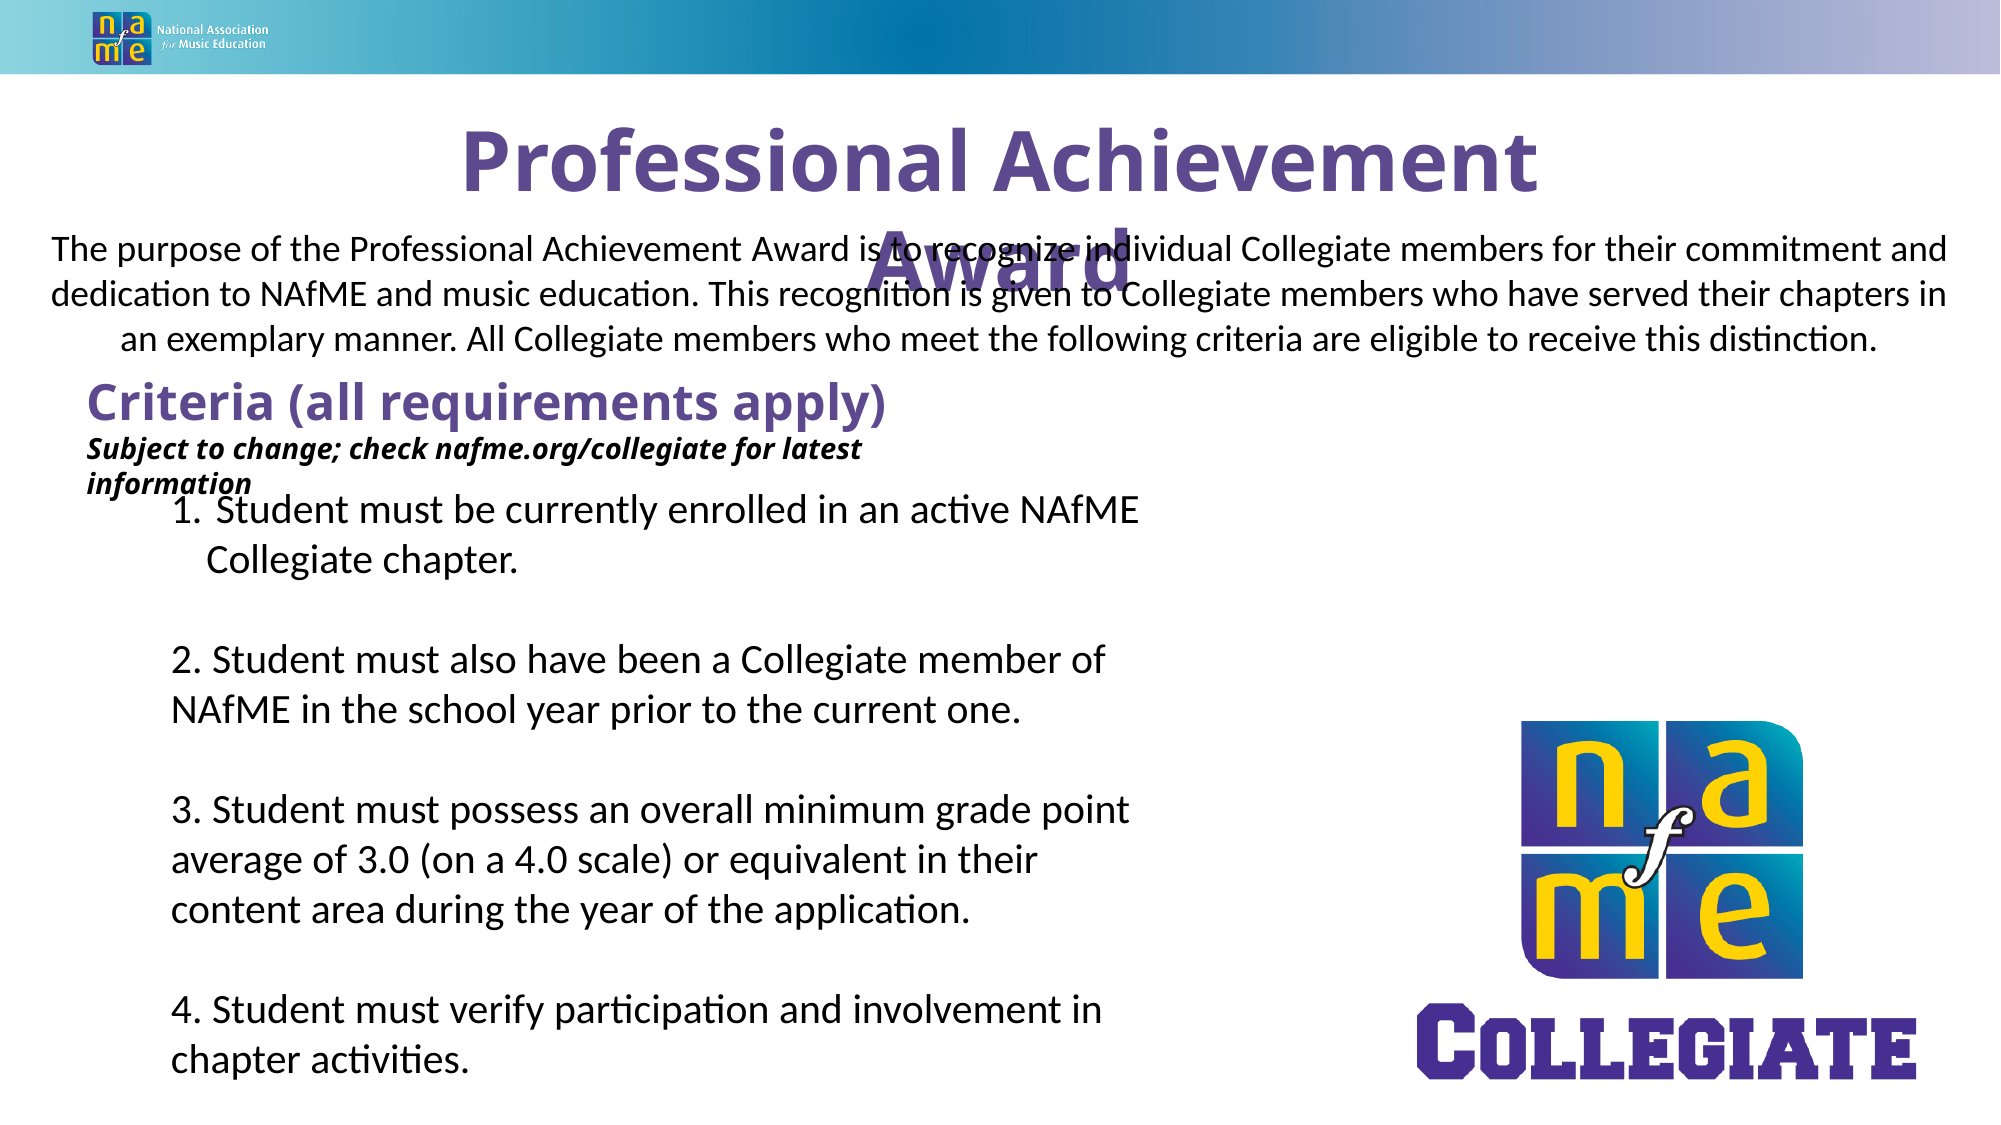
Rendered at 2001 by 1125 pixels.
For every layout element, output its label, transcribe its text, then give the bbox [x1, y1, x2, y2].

text_box Criteria (all requirements apply) Subject to change; check nafme.org/collegiate for latest information [71, 363, 955, 508]
text_box Student must be currently enrolled in an active NAfME Collegiate chapter. 2. Student must also have been a Collegiate member of NAfME in the school year prior to the current one. 3. Student must possess an overall minimum grade point average of 3.0 (on a 4.0 scale) or equivalent in their content area during the year of the application. 4. Student must verify participation and involvement in chapter activities. [156, 474, 1156, 1090]
text_box The purpose of the Professional Achievement Award is to recognize individual Collegiate members for their commitment and dedication to NAfME and music education. This recognition is given to Collegiate members who have served their chapters in an exemplary manner. All Collegiate members who meet the following criteria are eligible to receive this distinction. [19, 216, 1981, 367]
picture [0, 0, 2000, 1125]
text_box Professional Achievement Award [370, 100, 1630, 216]
